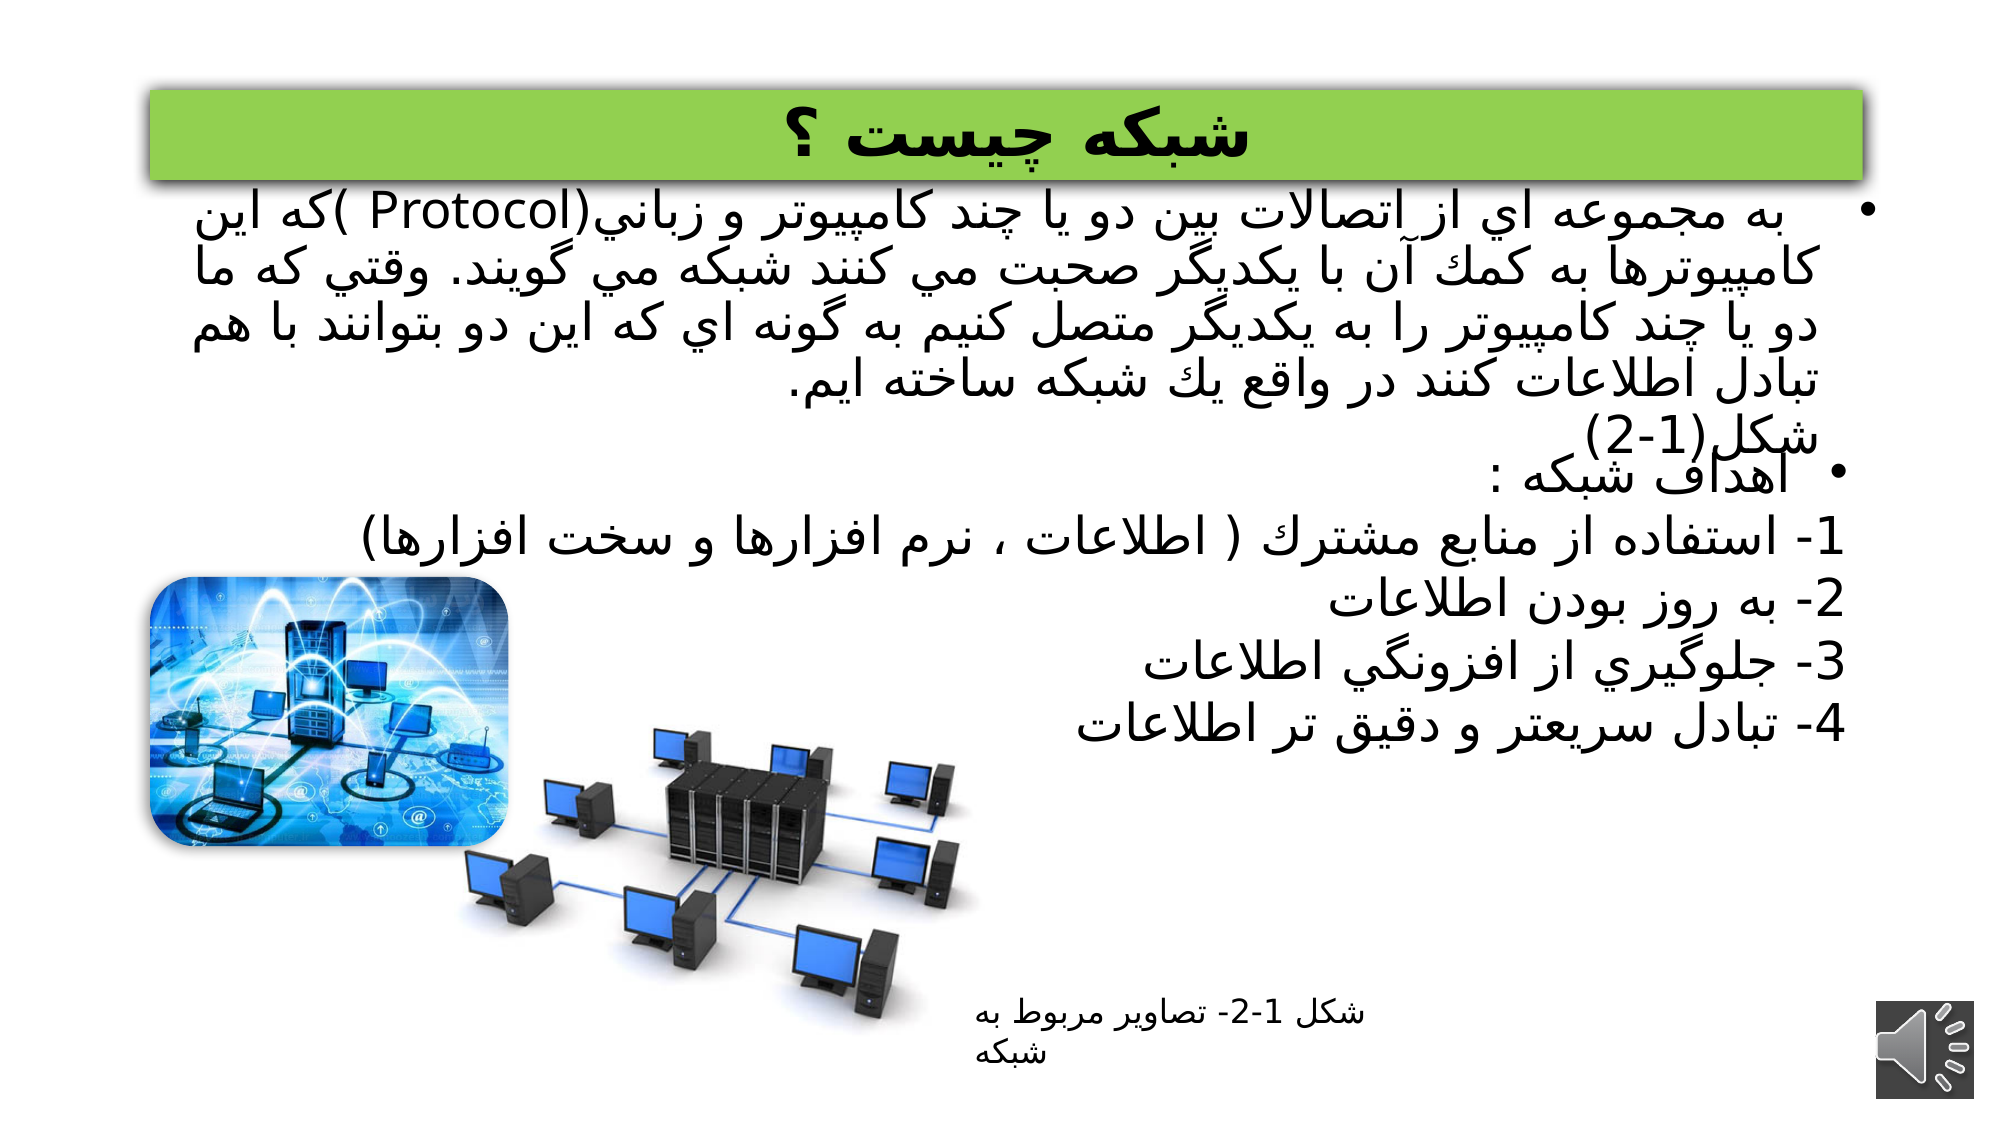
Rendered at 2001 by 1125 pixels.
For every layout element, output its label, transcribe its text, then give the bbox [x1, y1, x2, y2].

title به مجموعه اي از اتصالات بين دو يا چند كامپيوتر و زباني(Protocol )كه اين كامپيوترها به كمك آن با يكديگر صحبت مي كنند شبكه مي گويند. وقتي كه ما دو يا چند كامپيوتر را به يكديگر متصل كنيم به گونه اي كه اين دو بتوانند با هم تبادل اطلاعات كنند در واقع يك شبكه ساخته ايم. شکل(1-2) [120, 230, 1893, 418]
picture [1874, 999, 1975, 1100]
text_box اهداف شبكه : 1- استفاده از منابع مشترك ( اطلاعات ، نرم افزارها و سخت افزارها) 2- به روز بودن اطلاعات 3- جلوگيري از افزونگي اطلاعات 4- تبادل سريعتر و دقيق تر اطلاعات [274, 432, 1863, 760]
picture [149, 576, 1007, 1039]
text_box شکل 1-2- تصاویر مربوط به شبکه [959, 982, 1461, 1078]
text_box شبكه چيست ؟ [150, 90, 1863, 180]
